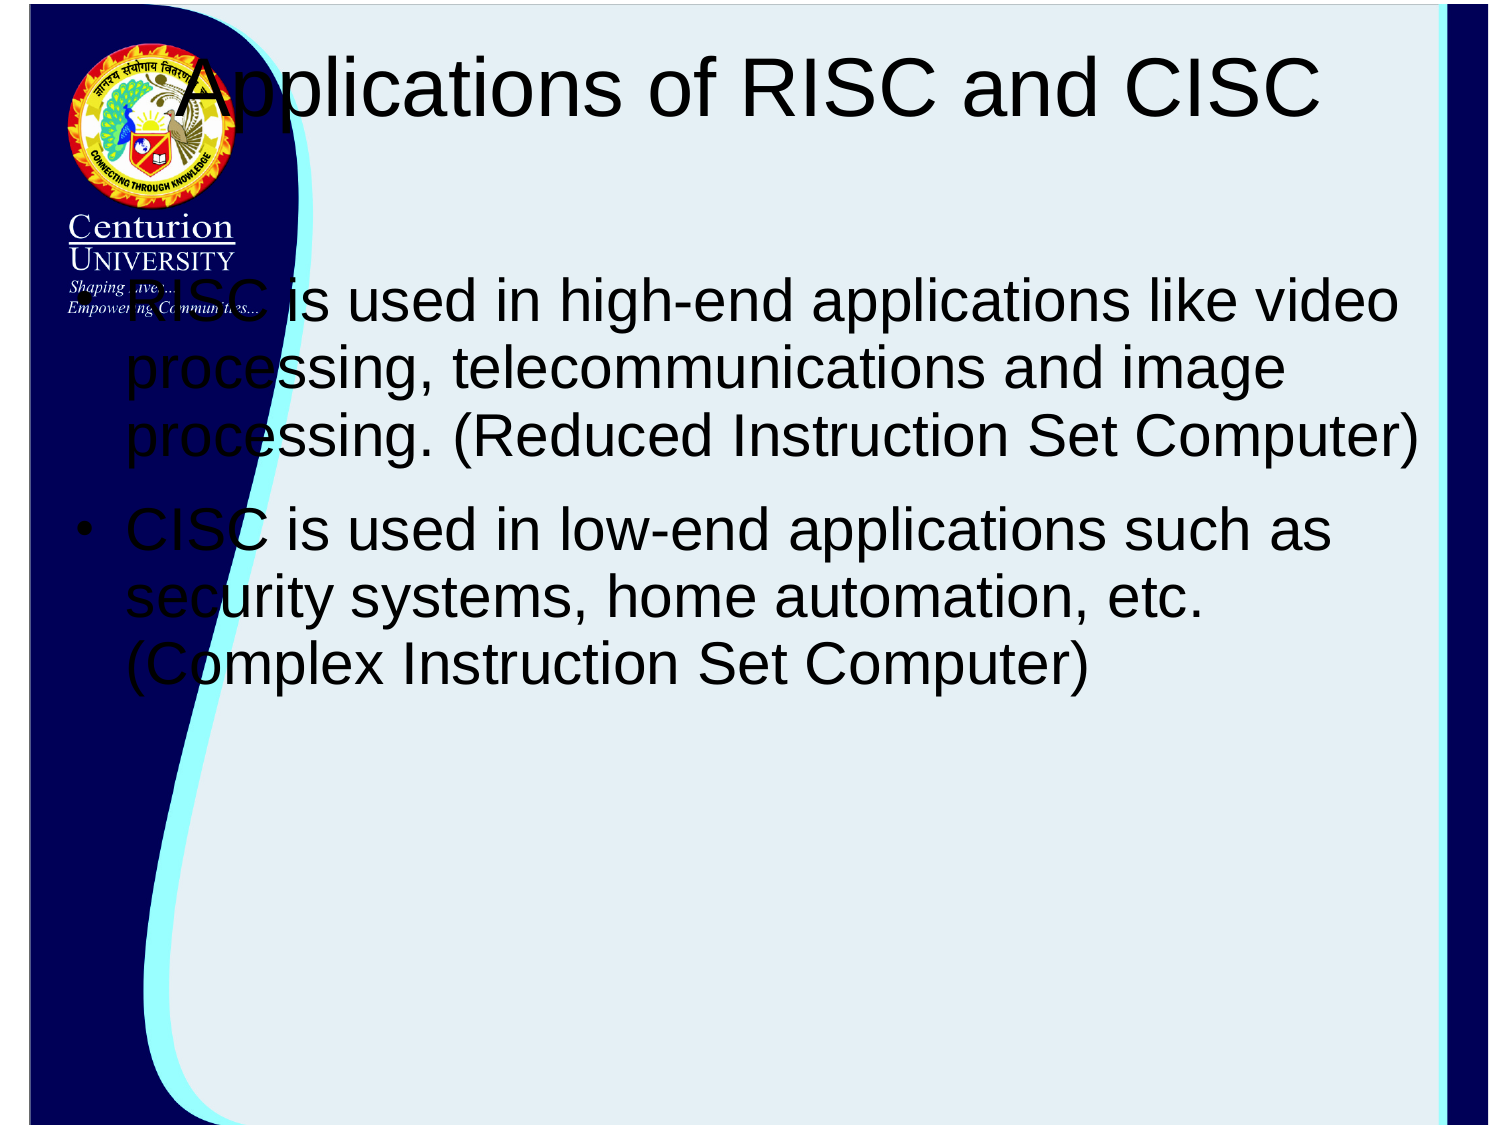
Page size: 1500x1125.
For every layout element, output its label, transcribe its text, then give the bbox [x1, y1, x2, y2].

picture [29, 4, 1489, 1125]
title Applications of RISC and CISC [74, 44, 1425, 233]
list RISC is used in high-end applications like video processing, telecommunications and image processing. (Reduced Instruction Set Computer) CISC is used in low-end applications such as security systems, home automation, etc. (Complex Instruction Set Computer) [74, 262, 1425, 916]
